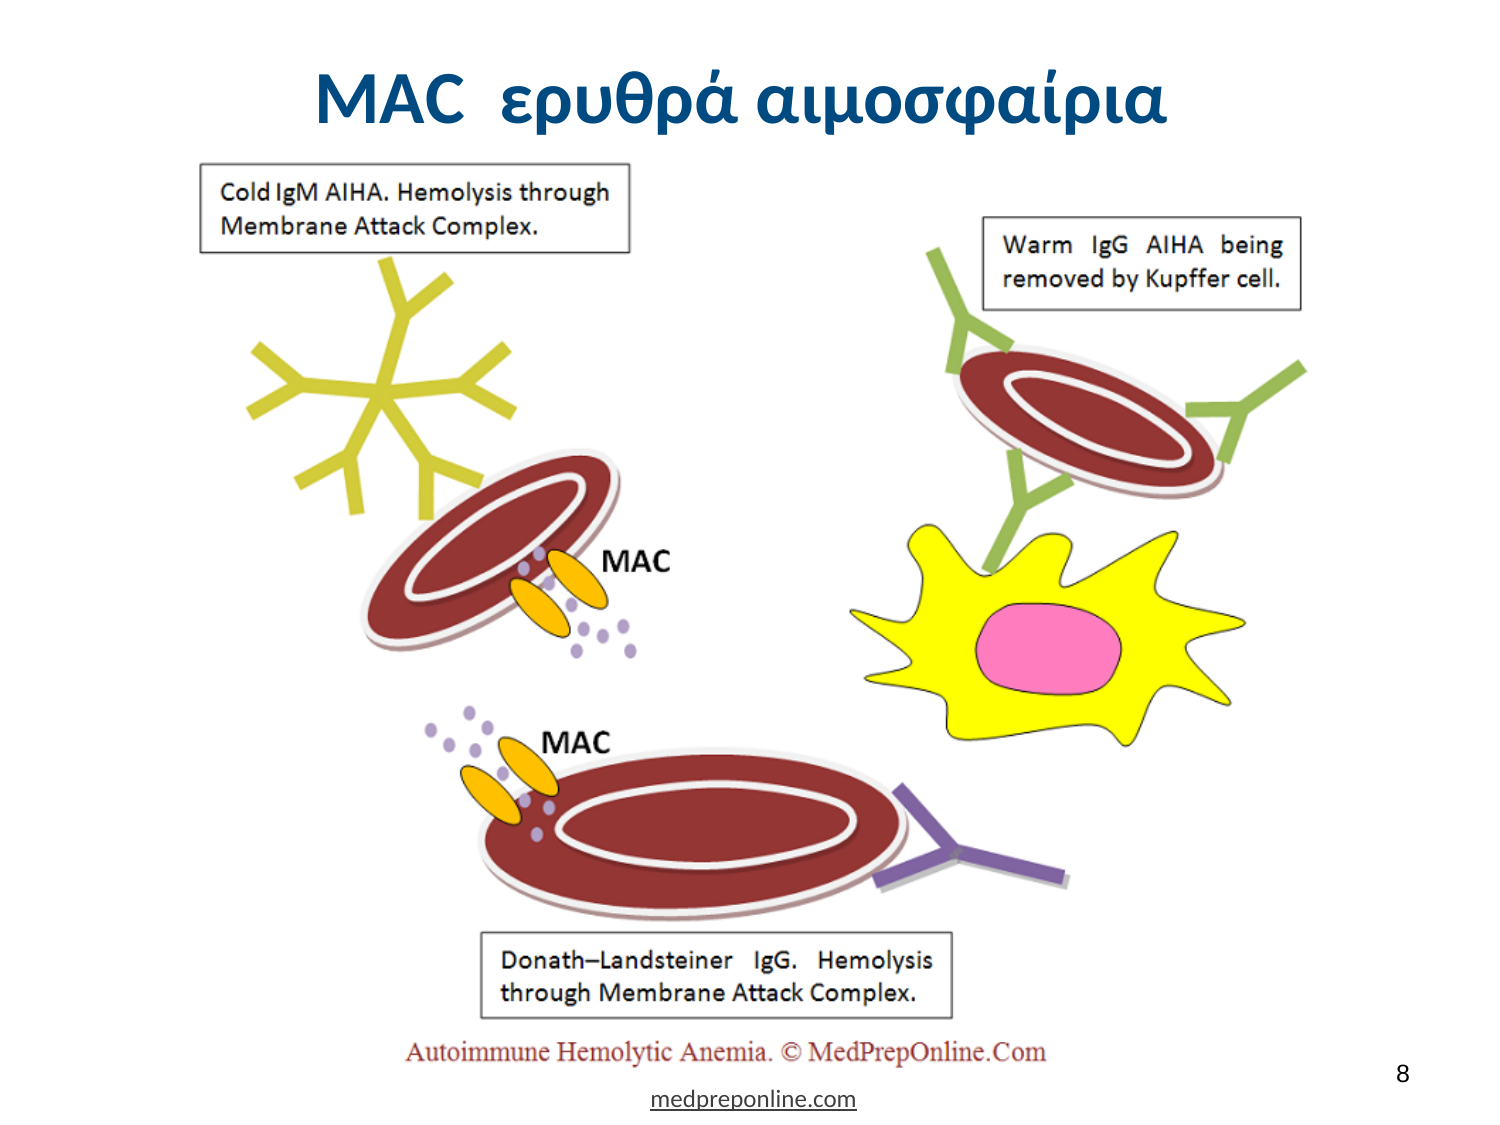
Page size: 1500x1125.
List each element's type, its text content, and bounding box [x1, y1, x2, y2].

picture [194, 157, 1314, 1076]
title ΜΑC ερυθρά αιμοσφαίρια [0, 19, 1500, 169]
slide_number 7 [1074, 1042, 1425, 1103]
text_box medpreponline.com [378, 1084, 1129, 1120]
